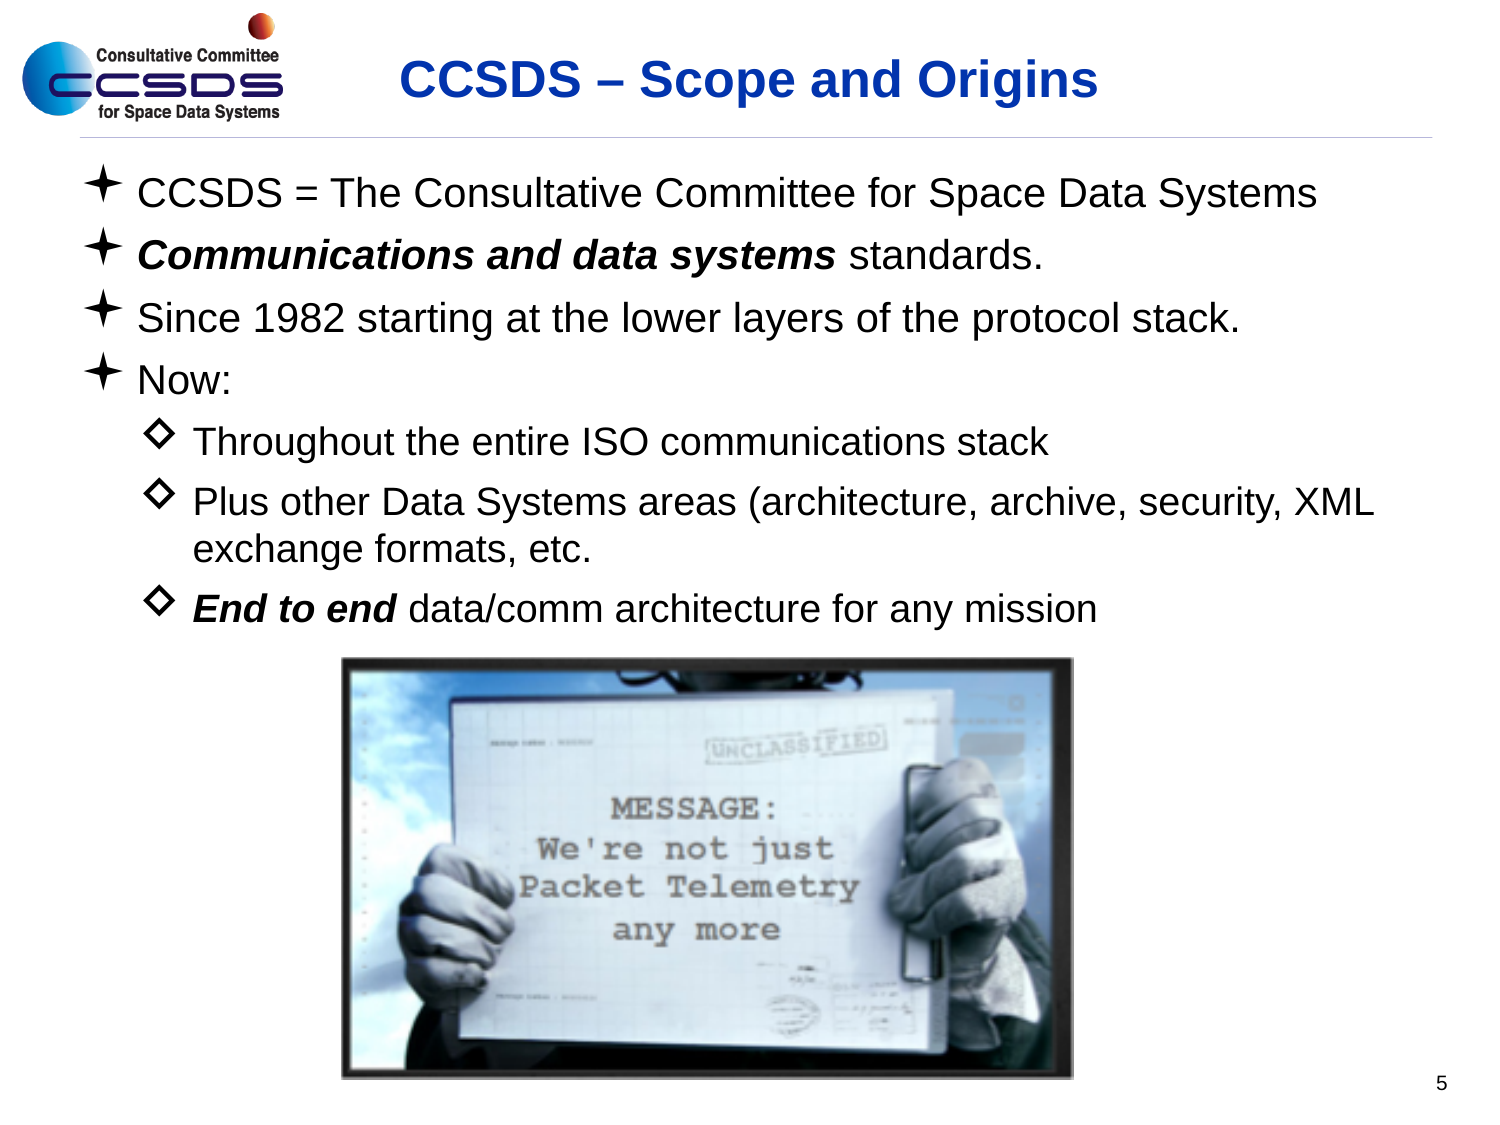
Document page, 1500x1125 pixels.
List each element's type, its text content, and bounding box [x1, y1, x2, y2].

list CCSDS = The Consultative Committee for Space Data Systems Communications and data systems standards. Since 1982 starting at the lower layers of the protocol stack. Now: Throughout the entire ISO communications stack Plus other Data Systems areas (architecture, archive, security, XML exchange formats, etc. End to end data/comm architecture for any mission [65, 157, 1435, 775]
title CCSDS – Scope and Origins [75, 45, 1425, 138]
picture [19, 13, 283, 122]
picture [341, 657, 1074, 1080]
slide_number 5 [1112, 1061, 1463, 1101]
